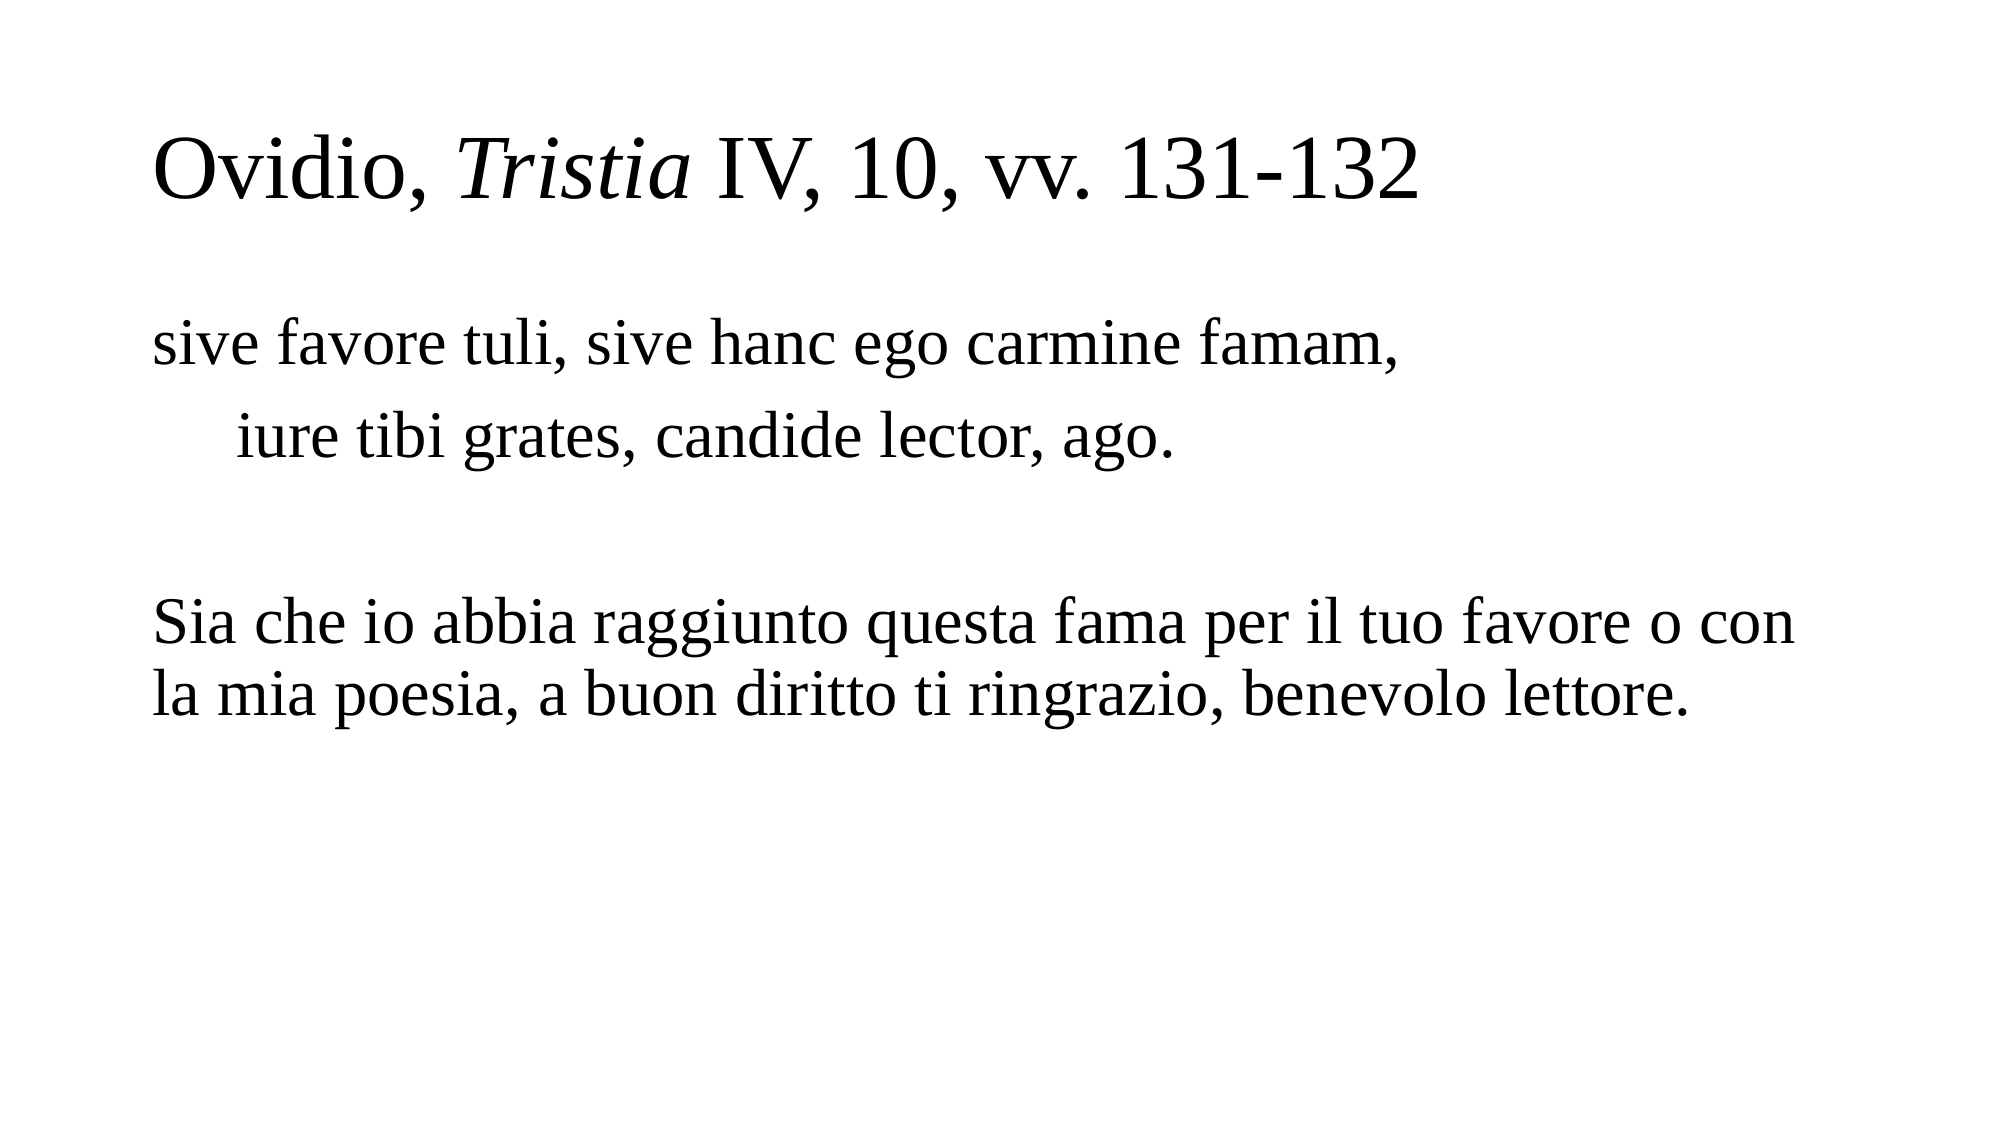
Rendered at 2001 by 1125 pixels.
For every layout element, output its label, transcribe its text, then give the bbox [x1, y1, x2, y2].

list sive favore tuli, sive hanc ego carmine famam, iure tibi grates, candide lector, ago. Sia che io abbia raggiunto questa fama per il tuo favore o con la mia poesia, a buon diritto ti ringrazio, benevolo lettore. [137, 299, 1863, 1014]
title Ovidio, Tristia IV, 10, vv. 131-132 [137, 59, 1863, 278]
